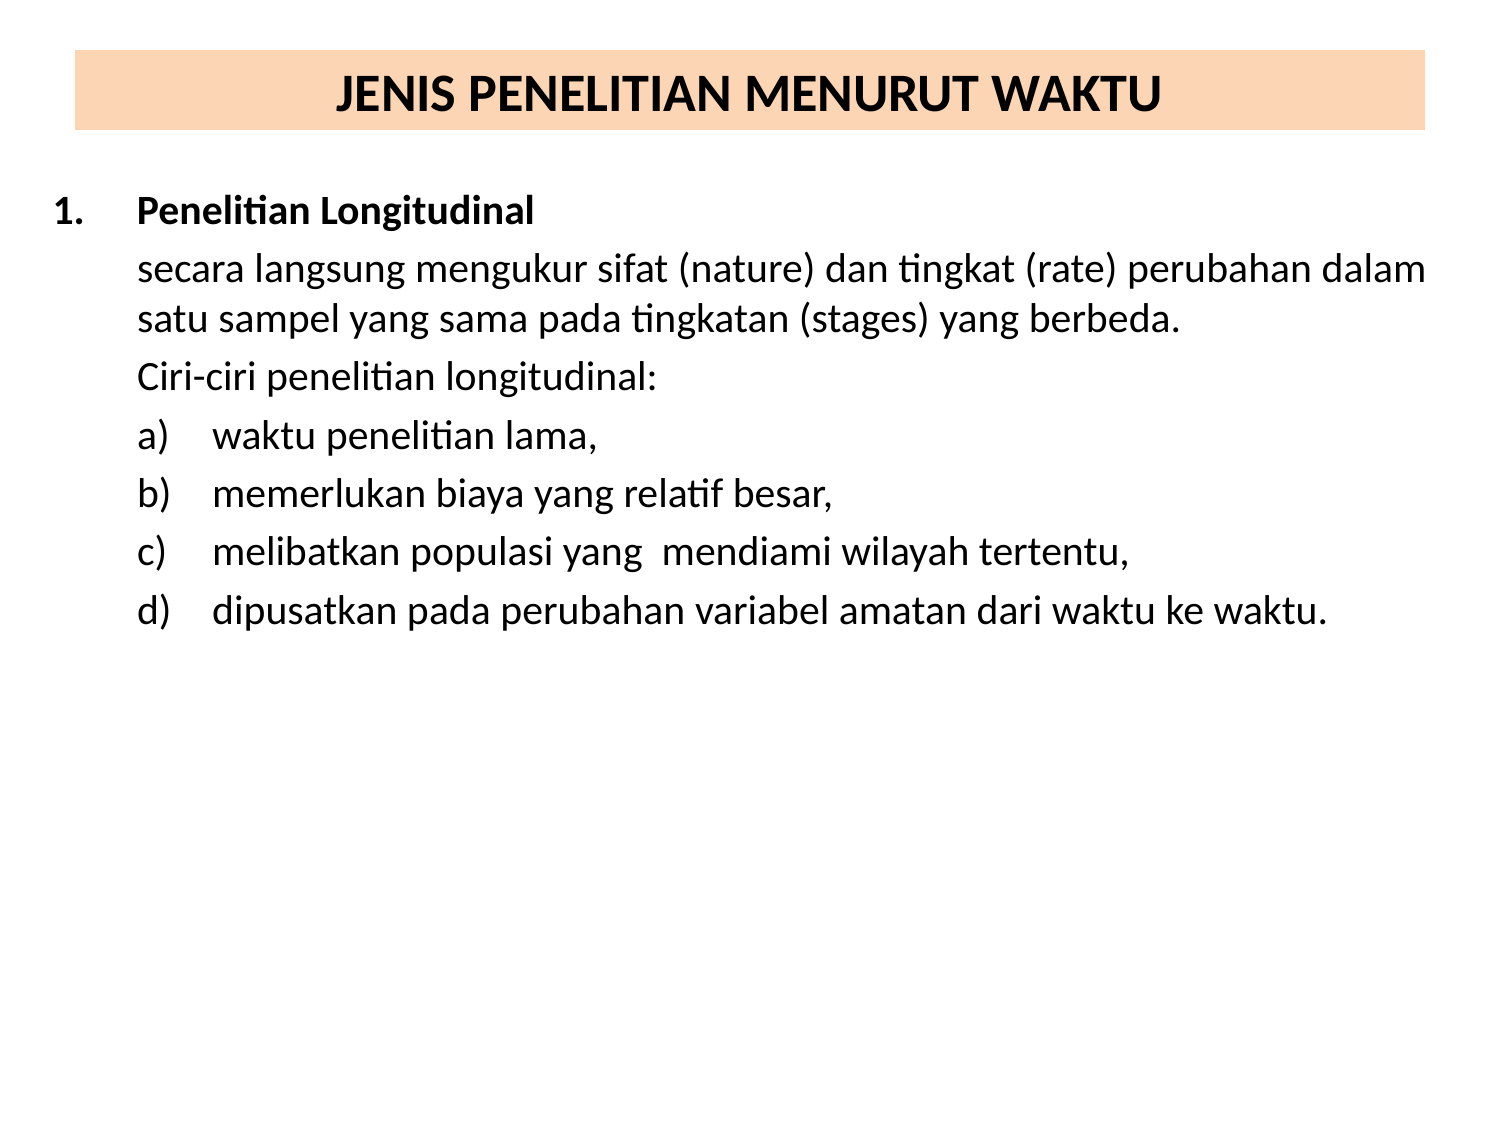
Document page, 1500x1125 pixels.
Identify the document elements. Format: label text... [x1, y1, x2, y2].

list Penelitian Longitudinal secara langsung mengukur sifat (nature) dan tingkat (rate) perubahan dalam satu sampel yang sama pada tingkatan (stages) yang berbeda. Ciri-ciri penelitian longitudinal: waktu penelitian lama, memerlukan biaya yang relatif besar, melibatkan populasi yang mendiami wilayah tertentu, dipusatkan pada perubahan variabel amatan dari waktu ke waktu. [37, 174, 1475, 1075]
title JENIS PENELITIAN MENURUT WAKTU [75, 50, 1425, 130]
